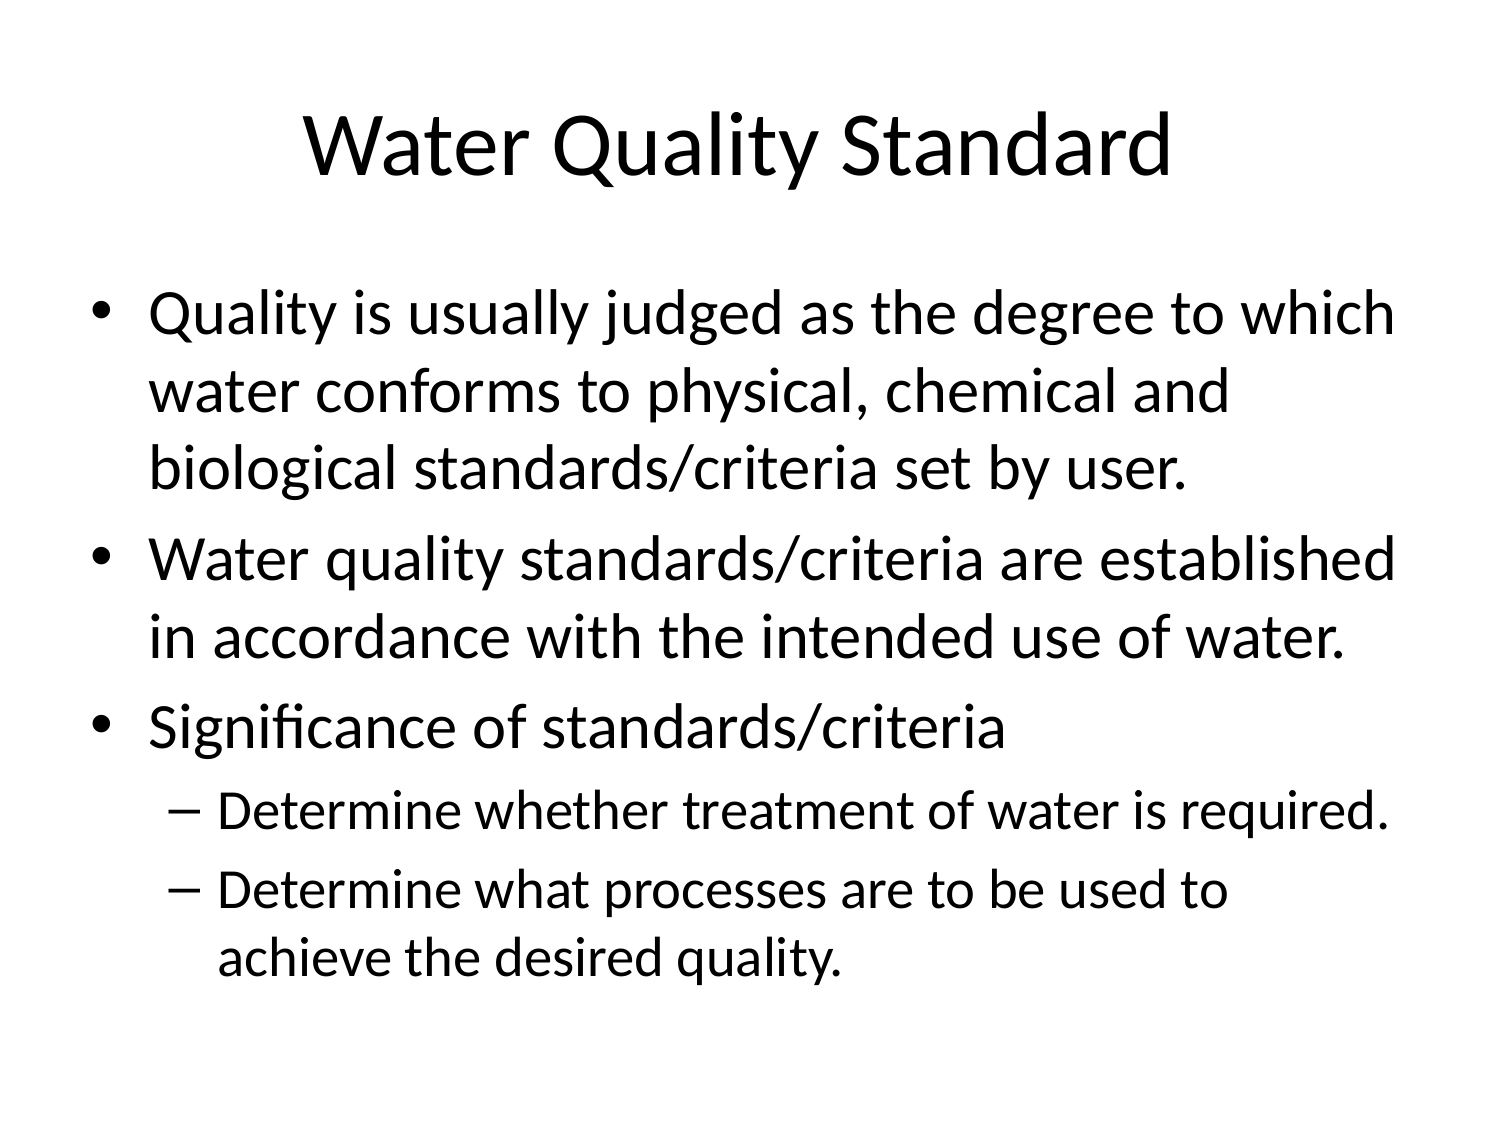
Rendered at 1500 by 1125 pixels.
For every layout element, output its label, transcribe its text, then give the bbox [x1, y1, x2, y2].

title Water Quality Standard [75, 45, 1425, 233]
list Quality is usually judged as the degree to which water conforms to physical, chemical and biological standards/criteria set by user. Water quality standards/criteria are established in accordance with the intended use of water. Significance of standards/criteria Determine whether treatment of water is required. Determine what processes are to be used to achieve the desired quality. [75, 262, 1425, 1005]
